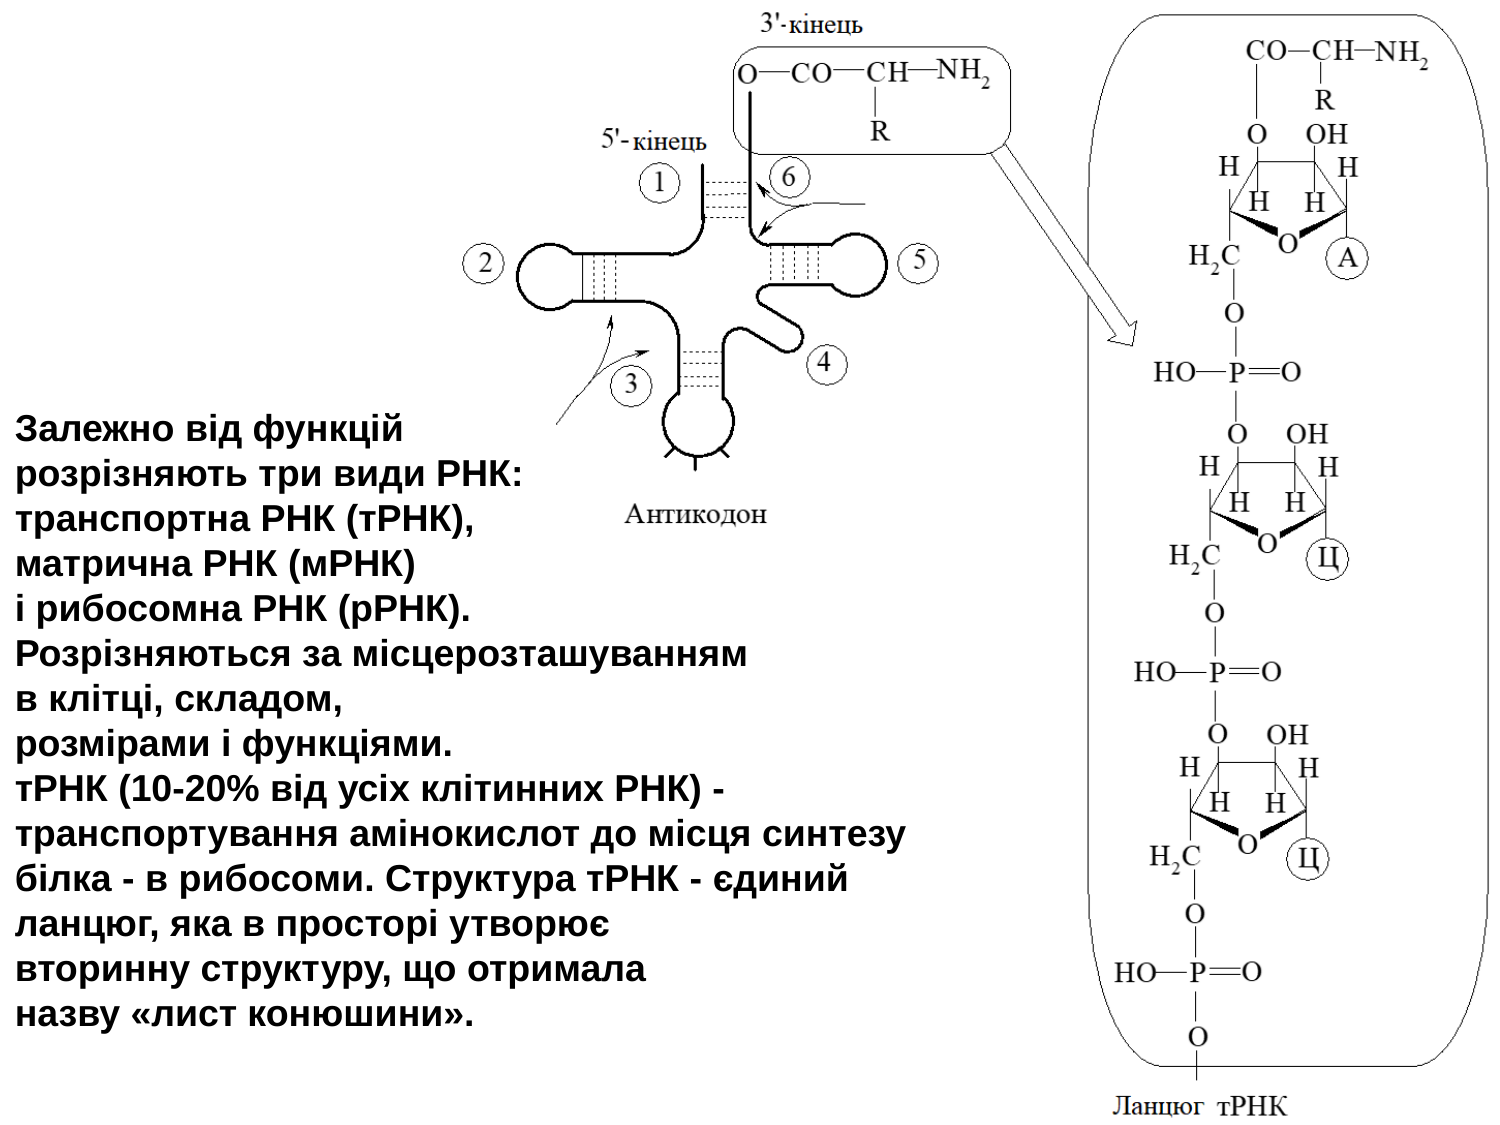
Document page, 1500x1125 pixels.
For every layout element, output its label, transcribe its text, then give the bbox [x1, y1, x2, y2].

text_box Залежно від функцій розрізняють три види РНК: транспортна РНК (тРНК), матрична РНК (мРНК) і рибосомна РНК (рРНК). Розрізняються за місцерозташуванням в клітці, складом, розмірами і функціями. тРНК (10-20% від усіх клітинних РНК) - транспортування амінокислот до місця синтезу білка - в рибосоми. Структура тРНК - єдиний ланцюг, яка в просторі утворює вторинну структуру, що отримала назву «лист конюшини». [0, 397, 452, 1042]
picture [457, 3, 1500, 1125]
